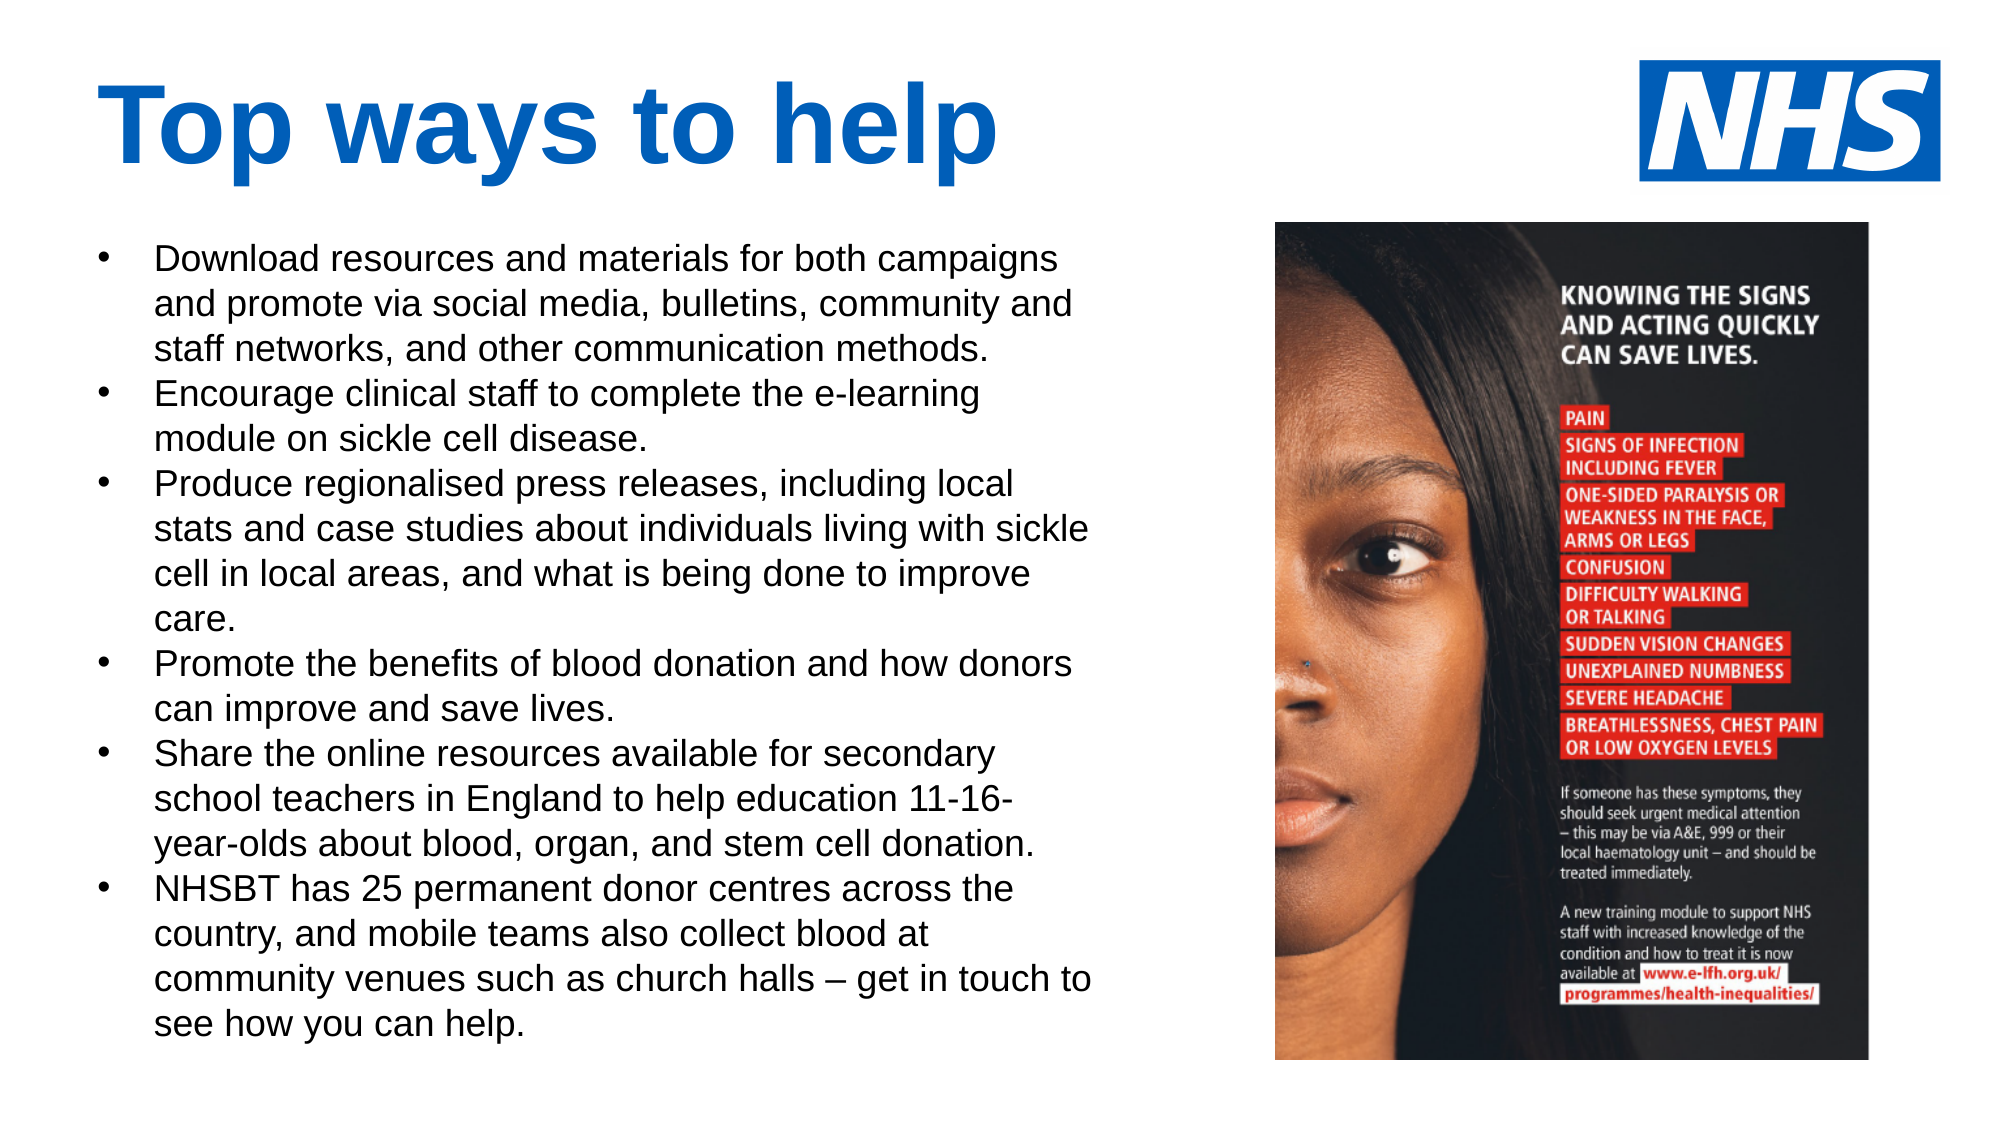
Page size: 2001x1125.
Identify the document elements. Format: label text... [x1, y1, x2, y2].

picture [1275, 222, 1870, 1060]
text_box Top ways to help [82, 47, 1440, 193]
picture [1630, 47, 1950, 195]
text_box Download resources and materials for both campaigns and promote via social media, bulletins, community and staff networks, and other communication methods. Encourage clinical staff to complete the e-learning module on sickle cell disease. Produce regionalised press releases, including local stats and case studies about individuals living with sickle cell in local areas, and what is being done to improve care. Promote the benefits of blood donation and how donors can improve and save lives. Share the online resources available for secondary school teachers in England to help education 11-16-year-olds about blood, organ, and stem cell donation. NHSBT has 25 permanent donor centres across the country, and mobile teams also collect blood at community venues such as church halls – get in touch to see how you can help. [82, 226, 1113, 1052]
